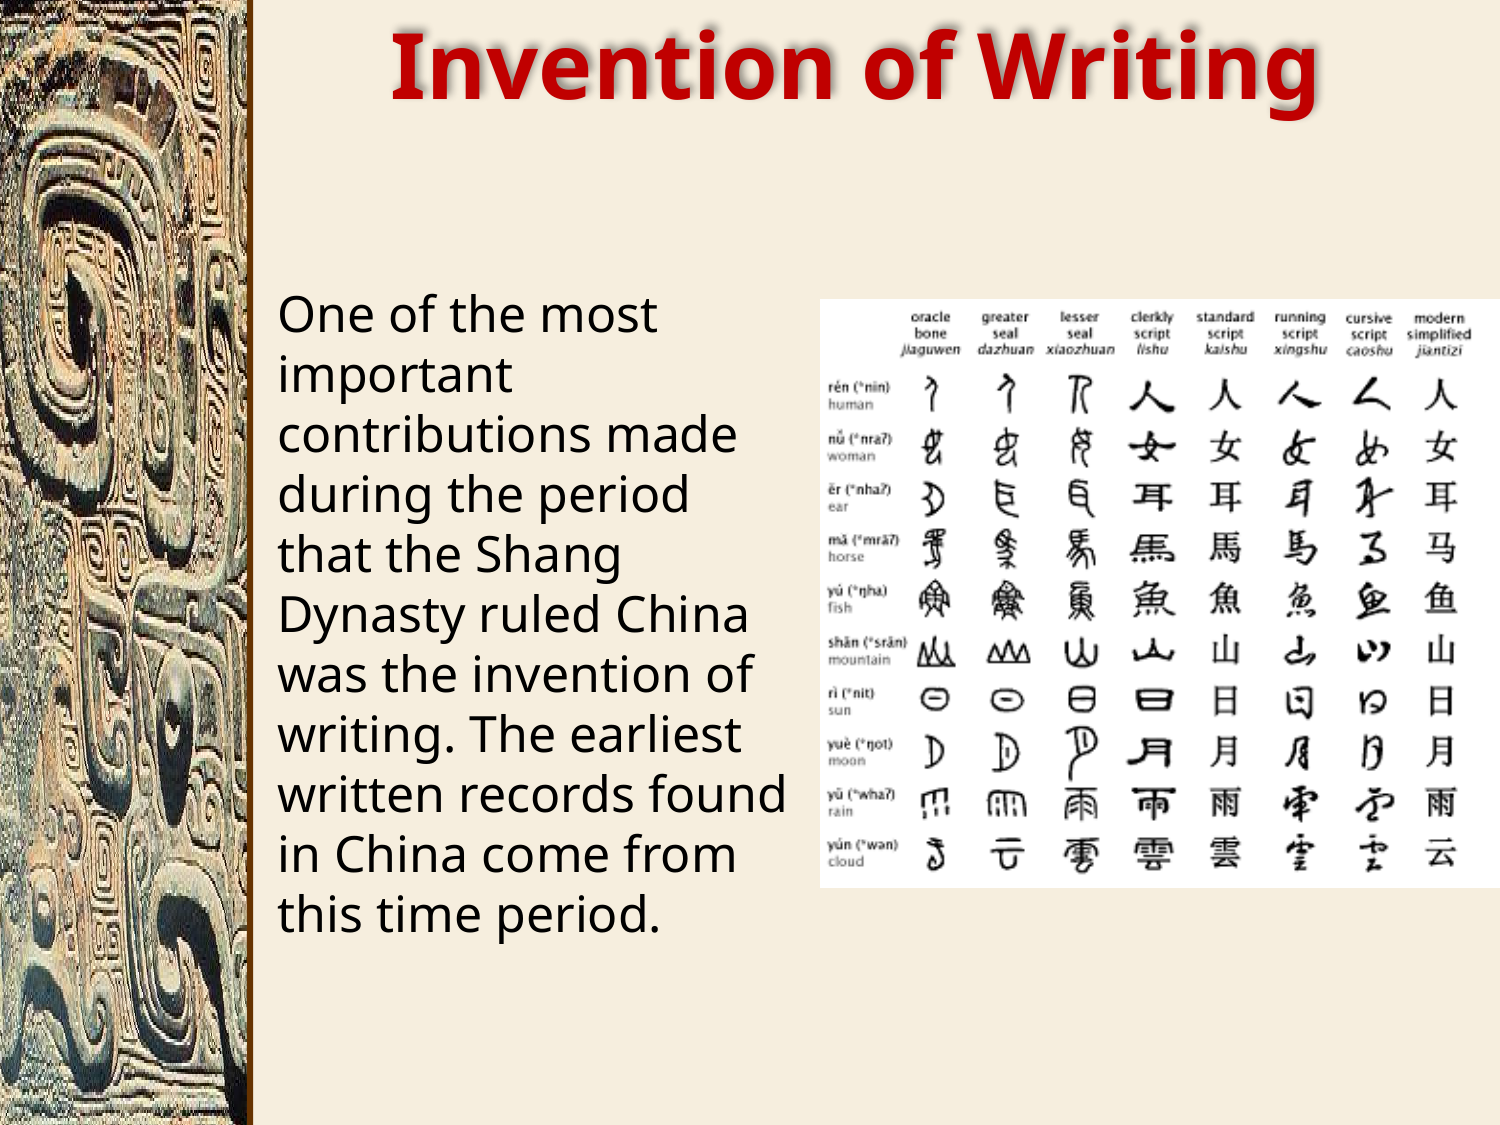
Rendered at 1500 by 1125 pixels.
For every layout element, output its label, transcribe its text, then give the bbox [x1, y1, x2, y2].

picture [0, 0, 246, 1125]
list One of the most important contributions made during the period that the Shang Dynasty ruled China was the invention of writing. The earliest written records found in China come from this time period. [262, 275, 813, 1025]
picture [820, 299, 1500, 888]
title Invention of Writing [249, 0, 1463, 188]
